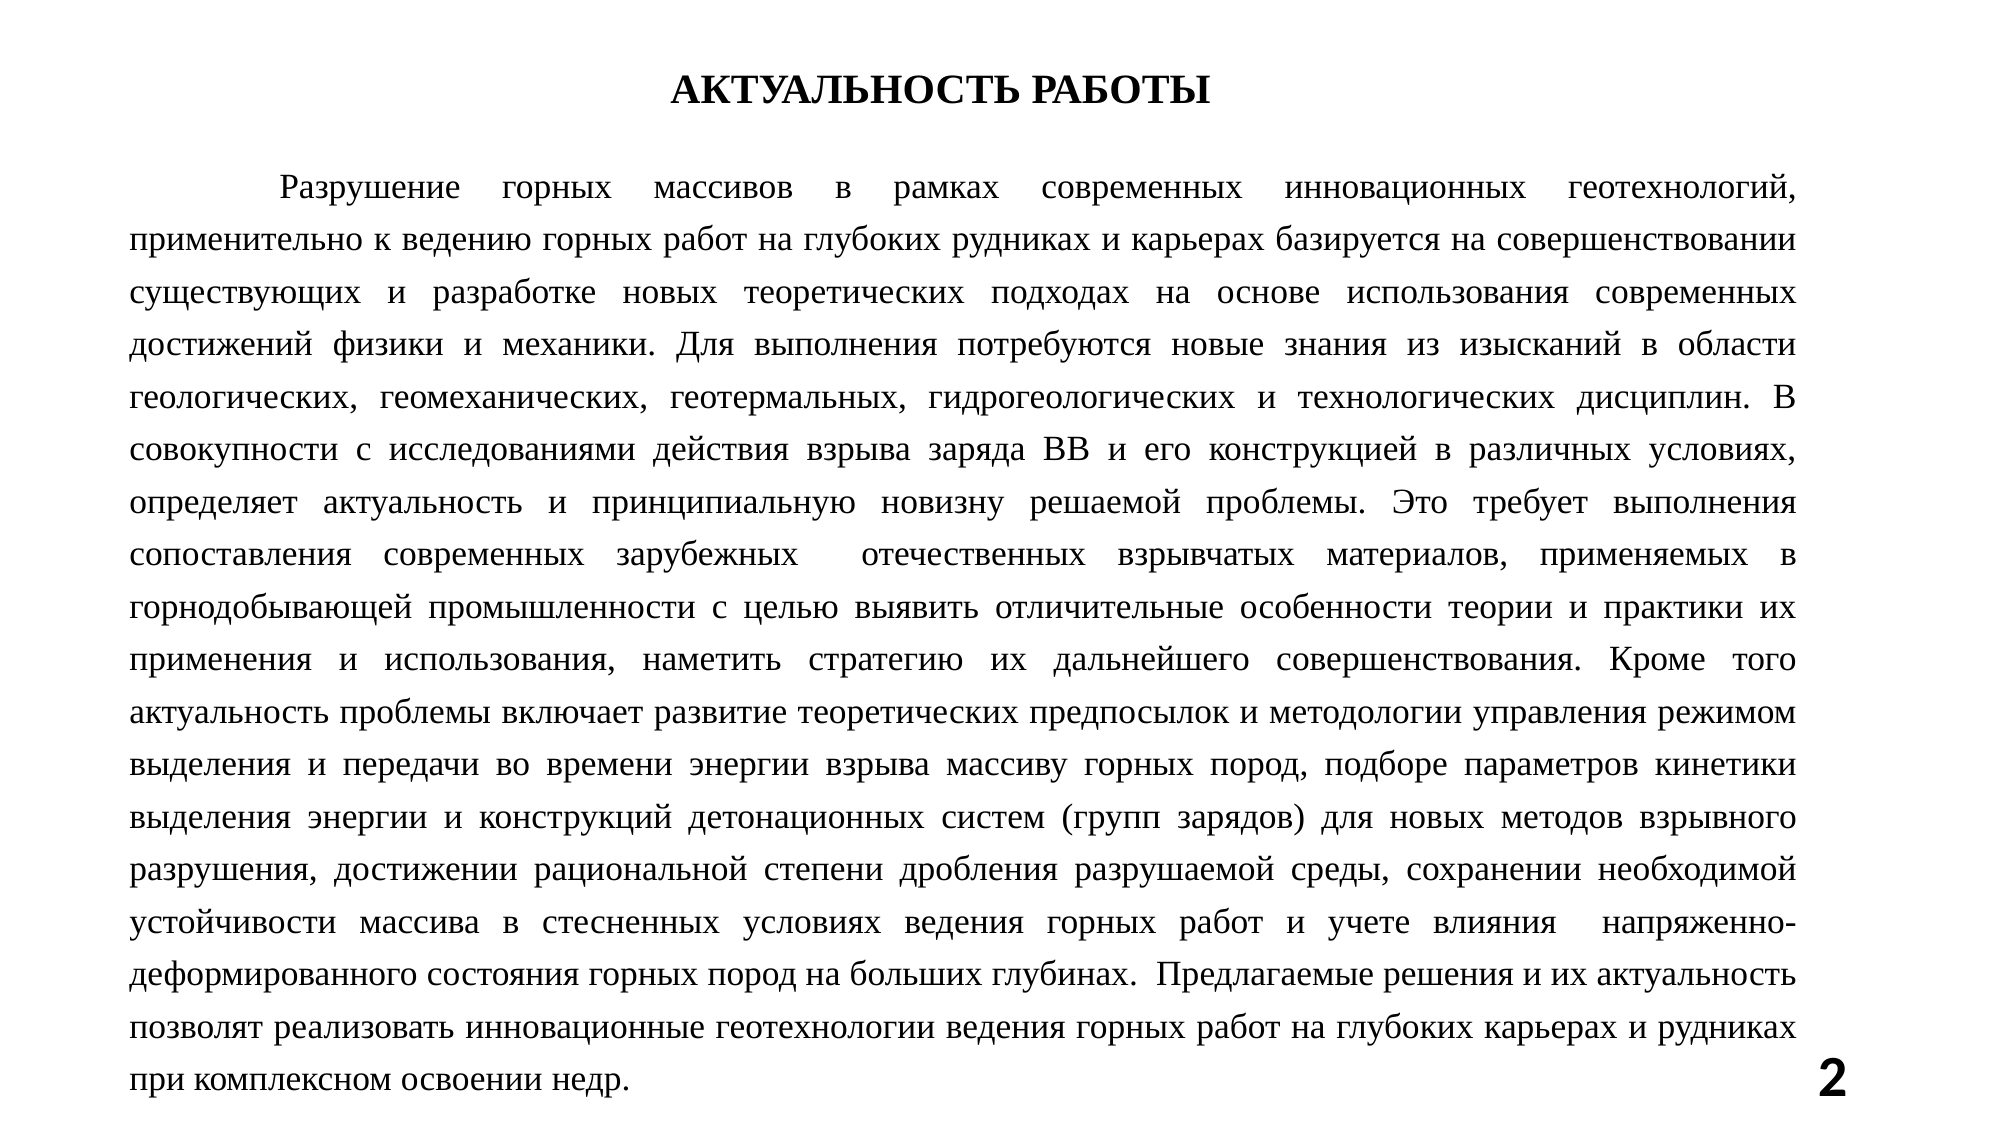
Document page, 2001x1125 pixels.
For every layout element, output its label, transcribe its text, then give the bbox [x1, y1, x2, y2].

text_box Разрушение горных массивов в рамках современных инновационных геотехнологий, применительно к ведению горных работ на глубоких рудниках и карьерах базируется на совершенствовании существующих и разработке новых теоретических подходах на основе использования современных достижений физики и механики. Для выполнения потребуются новые знания из изысканий в области геологических, геомеханических, геотермальных, гидрогеологических и технологических дисциплин. В совокупности с исследованиями действия взрыва заряда ВВ и его конструкцией в различных условиях, определяет актуальность и принципиальную новизну решаемой проблемы. Это требует выполнения сопоставления современных зарубежных отечественных взрывчатых материалов, применяемых в горнодобывающей промышленности с целью выявить отличительные особенности теории и практики их применения и использования, наметить стратегию их дальнейшего совершенствования. Кроме того актуальность проблемы включает развитие теоретических предпосылок и методологии управления режимом выделения и передачи во времени энергии взрыва массиву горных пород, подборе параметров кинетики выделения энергии и конструкций детонационных систем (групп зарядов) для новых методов взрывного разрушения, достижении рациональной степени дробления разрушаемой среды, сохранении необходимой устойчивости массива в стесненных условиях ведения горных работ и учете влияния напряженно-деформированного состояния горных пород на больших глубинах. Предлагаемые решения и их актуальность позволят реализовать инновационные геотехнологии ведения горных работ на глубоких карьерах и рудниках при комплексном освоении недр. [114, 145, 1813, 1125]
slide_number 2 [1412, 1042, 1863, 1103]
text_box АКТУАЛЬНОСТЬ РАБОТЫ [211, 54, 1670, 119]
